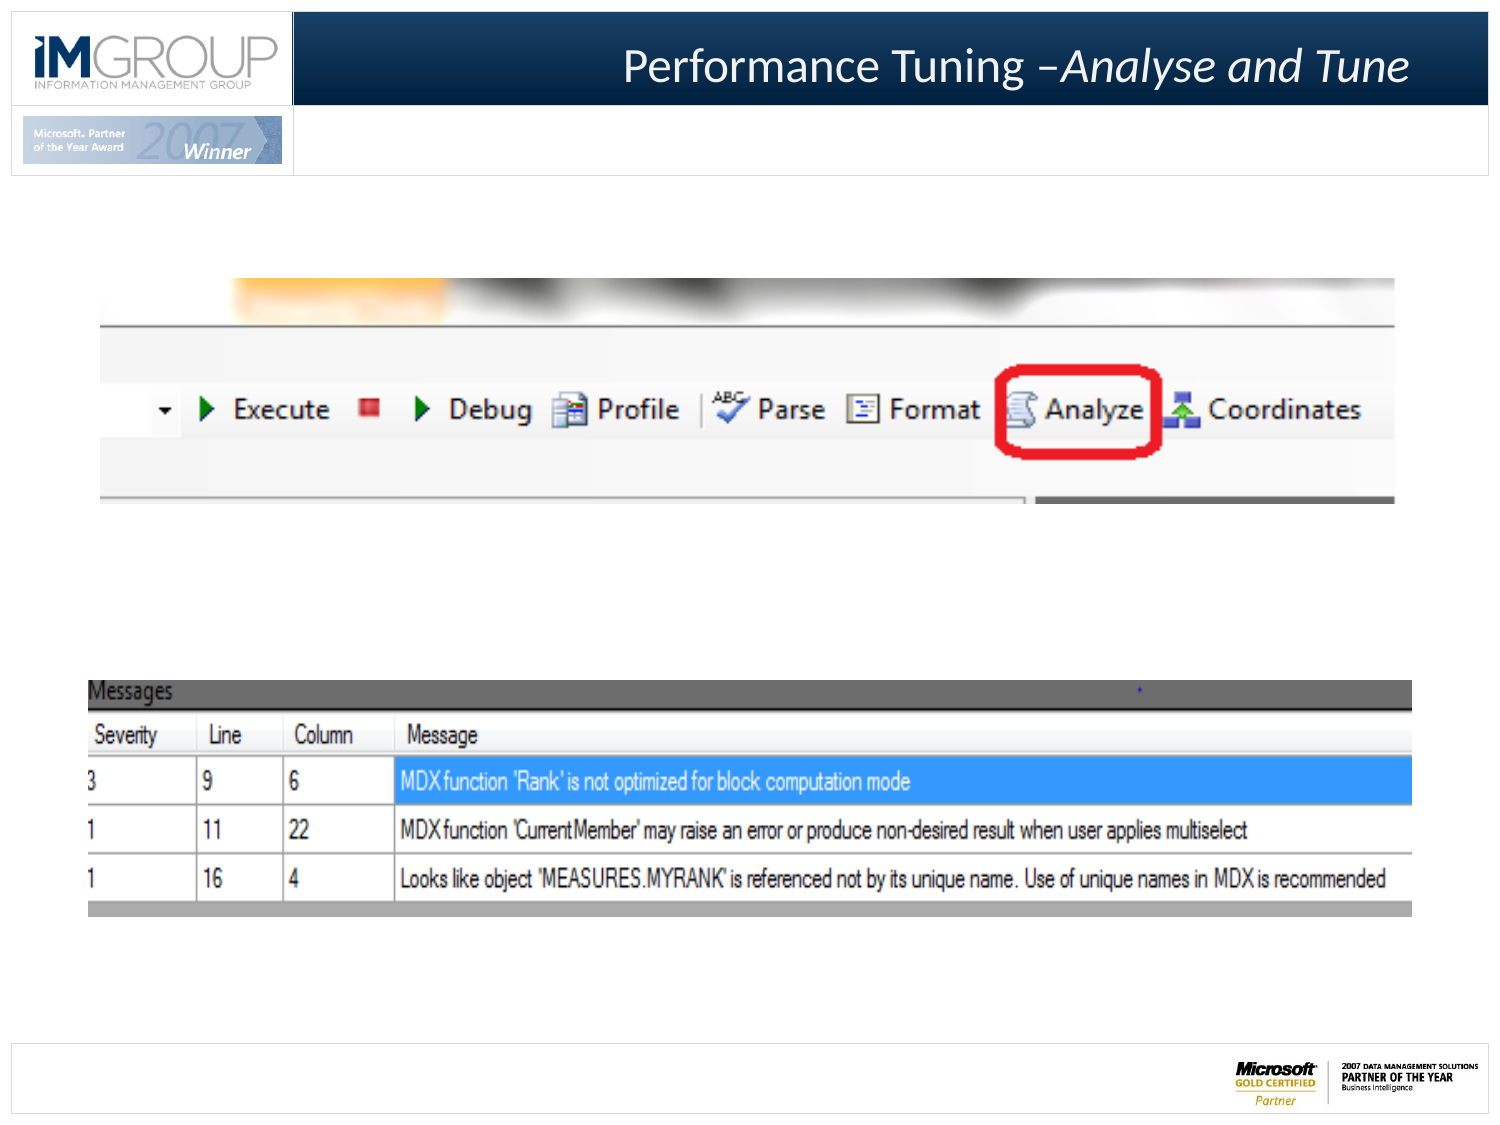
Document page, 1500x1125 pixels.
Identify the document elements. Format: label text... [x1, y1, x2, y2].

title Performance Tuning –Analyse and Tune [74, 25, 1426, 101]
picture [1230, 1054, 1481, 1108]
picture [35, 35, 74, 89]
picture [88, 680, 1412, 917]
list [100, 278, 1400, 504]
